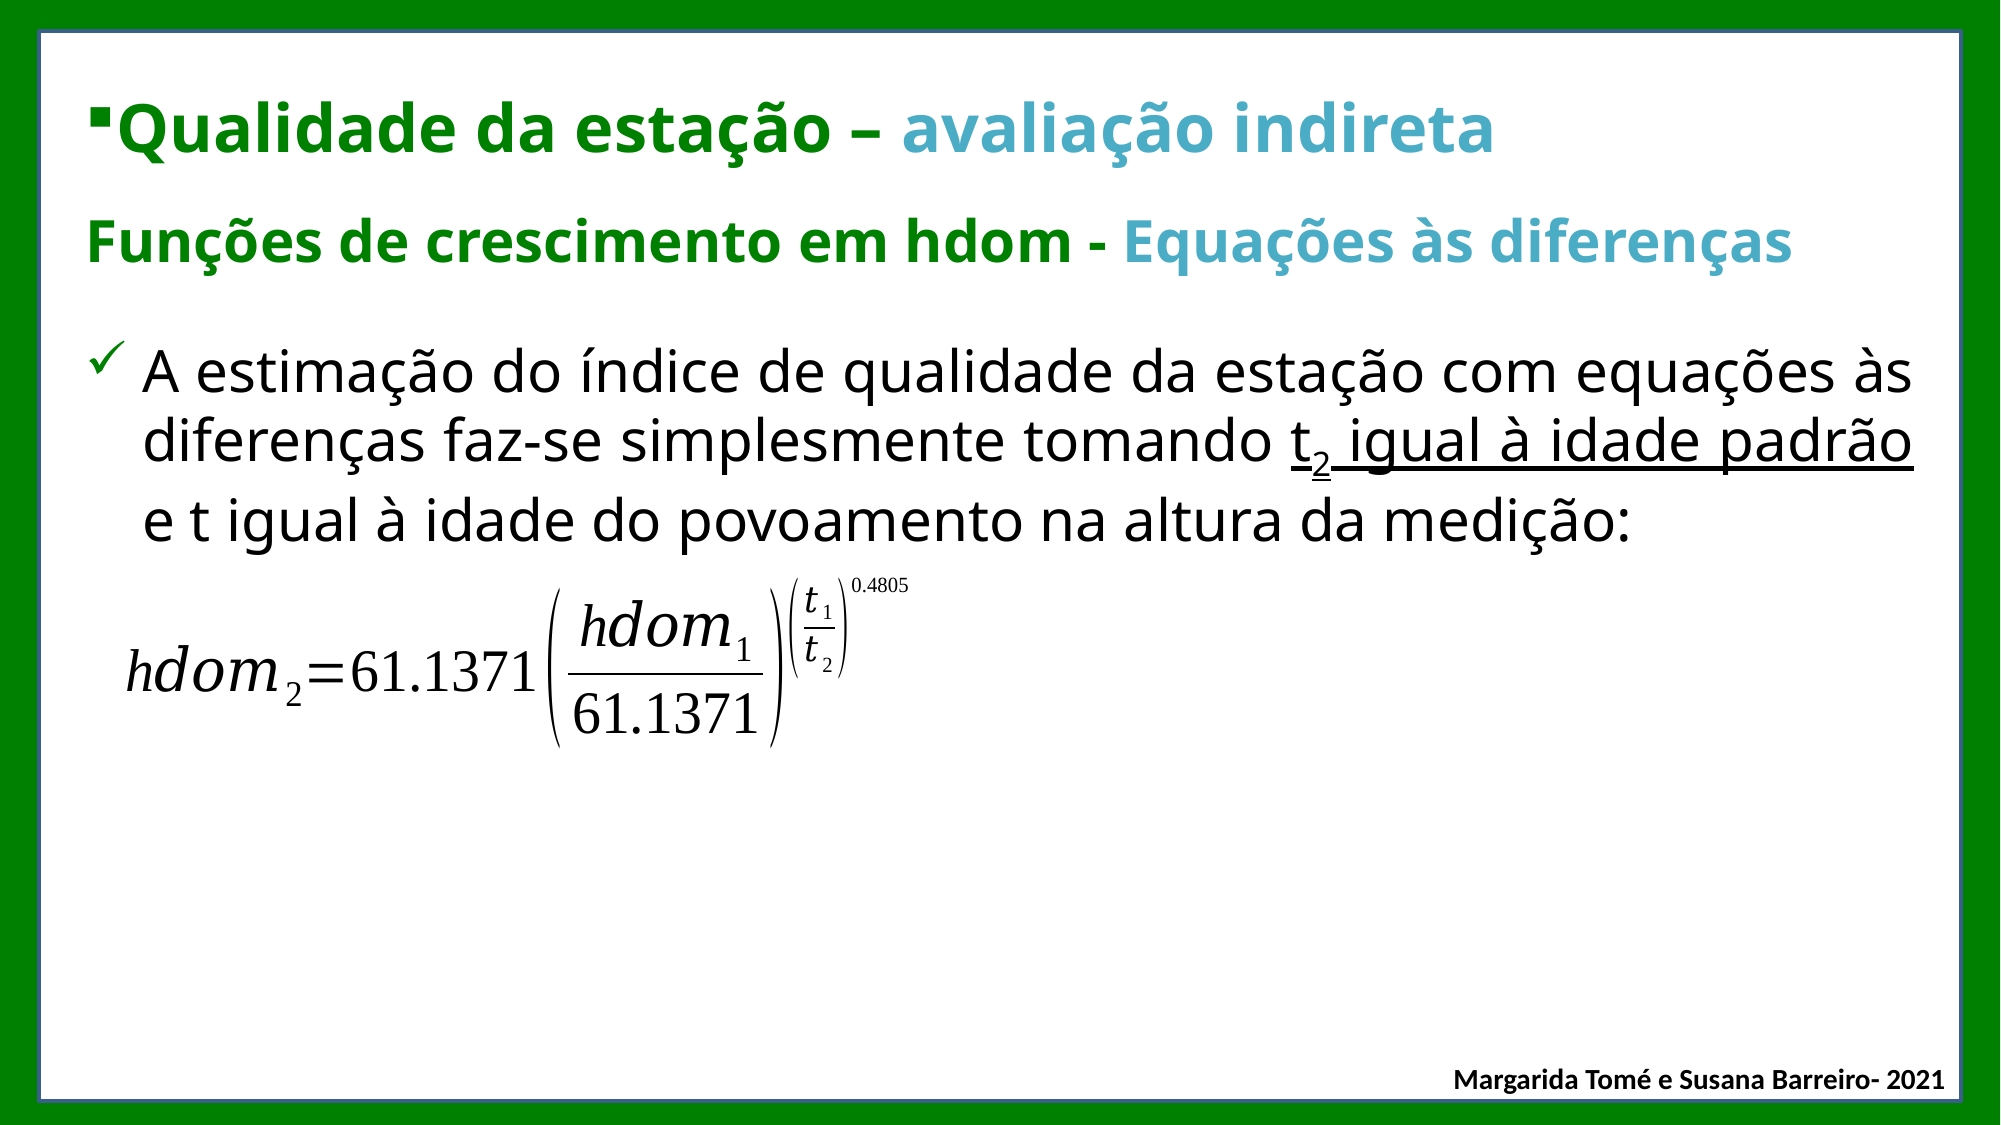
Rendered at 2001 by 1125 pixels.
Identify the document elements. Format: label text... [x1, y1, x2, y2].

text_box Qualidade da estação – avaliação indireta [70, 66, 1930, 185]
text_box Funções de crescimento em hdom - Equações às diferenças [70, 185, 1930, 298]
